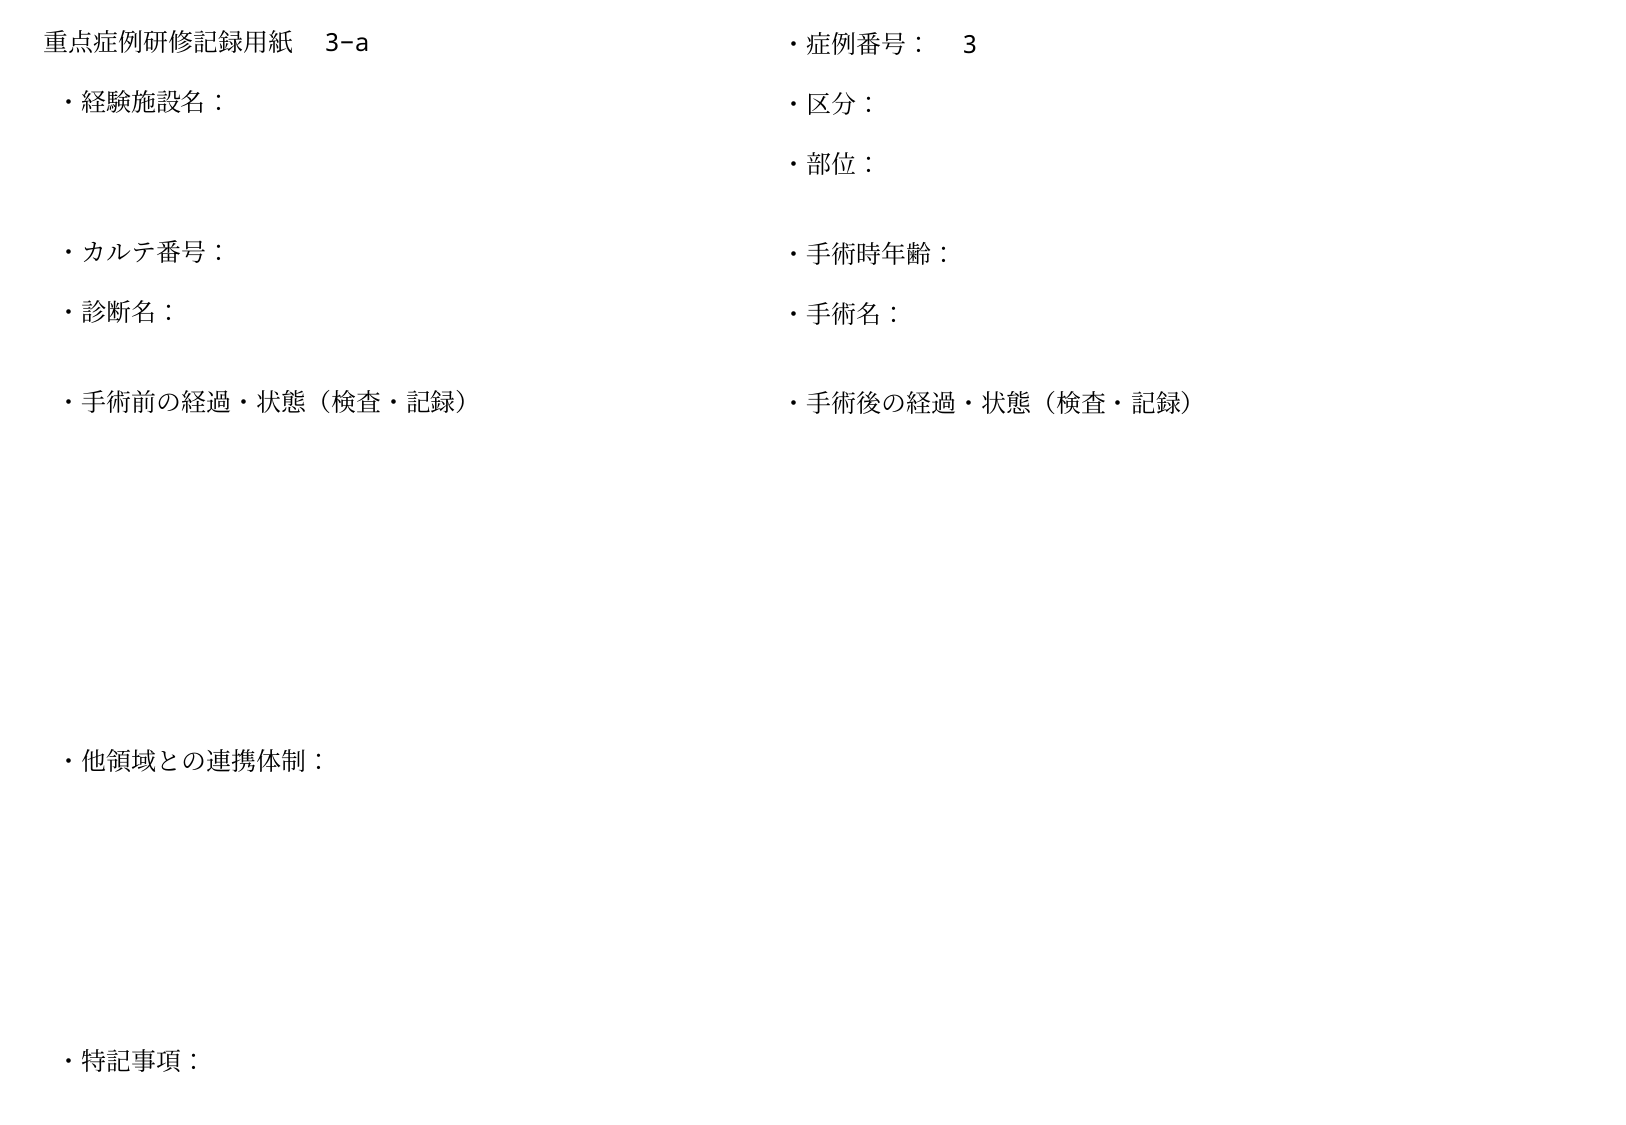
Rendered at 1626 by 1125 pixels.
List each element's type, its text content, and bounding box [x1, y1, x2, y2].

text_box ・症例番号： 3 ・区分： ・部位： ・手術時年齢： ・手術名： ・手術後の経過・状態（検査・記録） [766, 21, 1589, 1114]
text_box ・経験施設名： ・カルテ番号： ・診断名： ・手術前の経過・状態（検査・記録） ・他領域との連携体制： ・特記事項： [41, 79, 766, 1083]
subtitle 重点症例研修記録用紙 3−a [28, 18, 566, 80]
